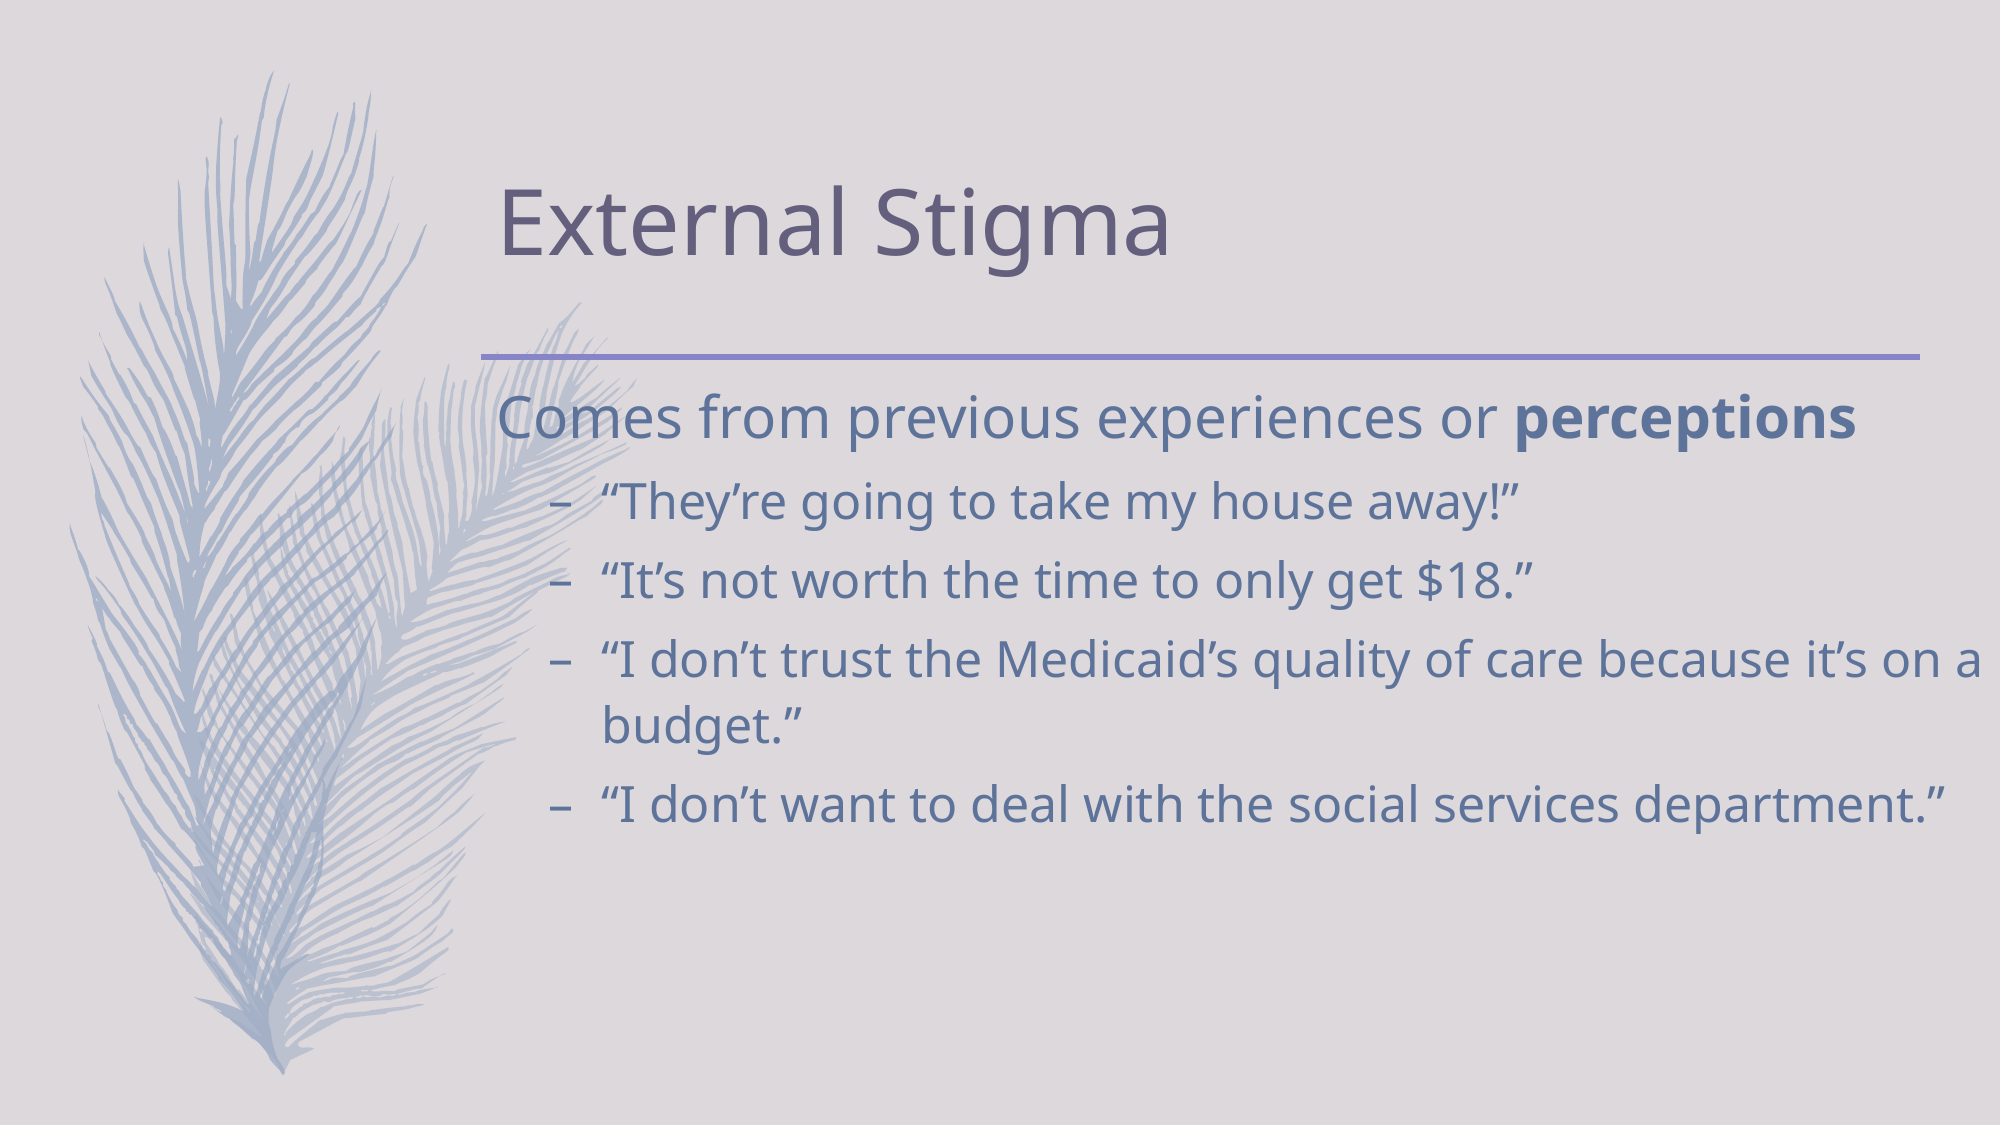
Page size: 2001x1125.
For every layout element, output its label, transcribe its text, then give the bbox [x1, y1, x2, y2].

list Comes from previous experiences or perceptions “They’re going to take my house away!” “It’s not worth the time to only get $18.” “I don’t trust the Medicaid’s quality of care because it’s on a budget.” “I don’t want to deal with the social services department.” [481, 364, 2000, 1057]
title External Stigma [481, 100, 1863, 345]
